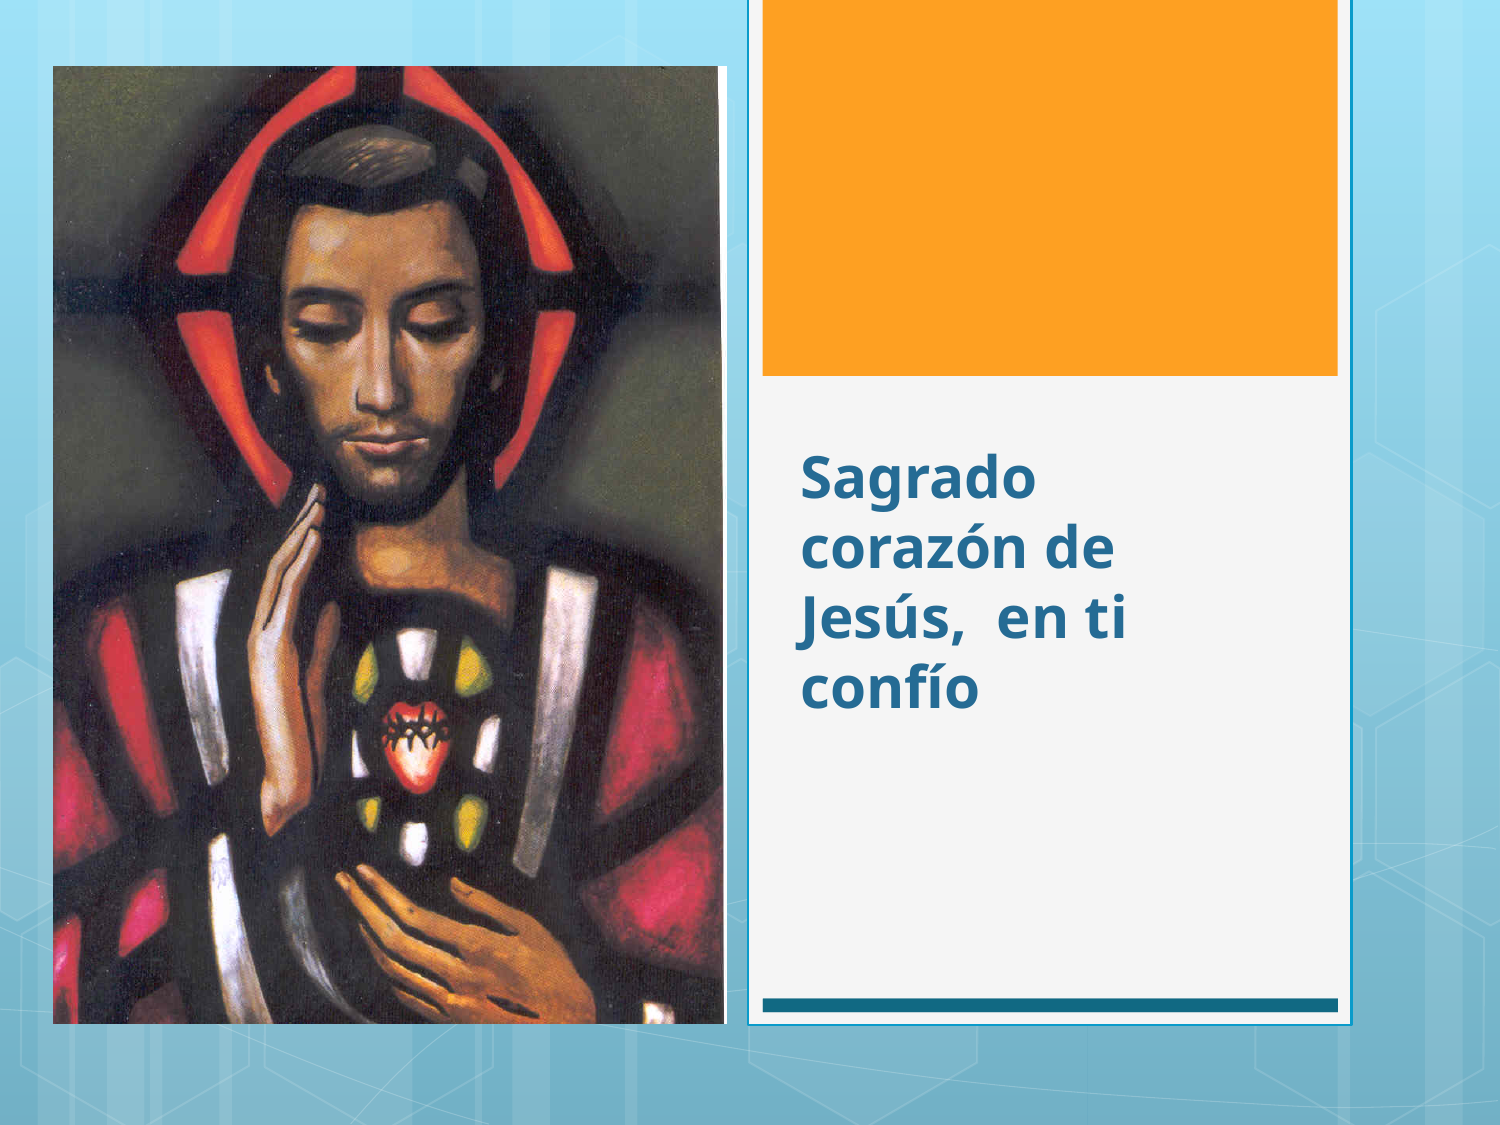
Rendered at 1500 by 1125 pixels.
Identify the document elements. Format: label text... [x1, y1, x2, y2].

picture [52, 66, 728, 1024]
text_box Sagrado corazón de Jesús, en ti confío [785, 432, 1294, 728]
